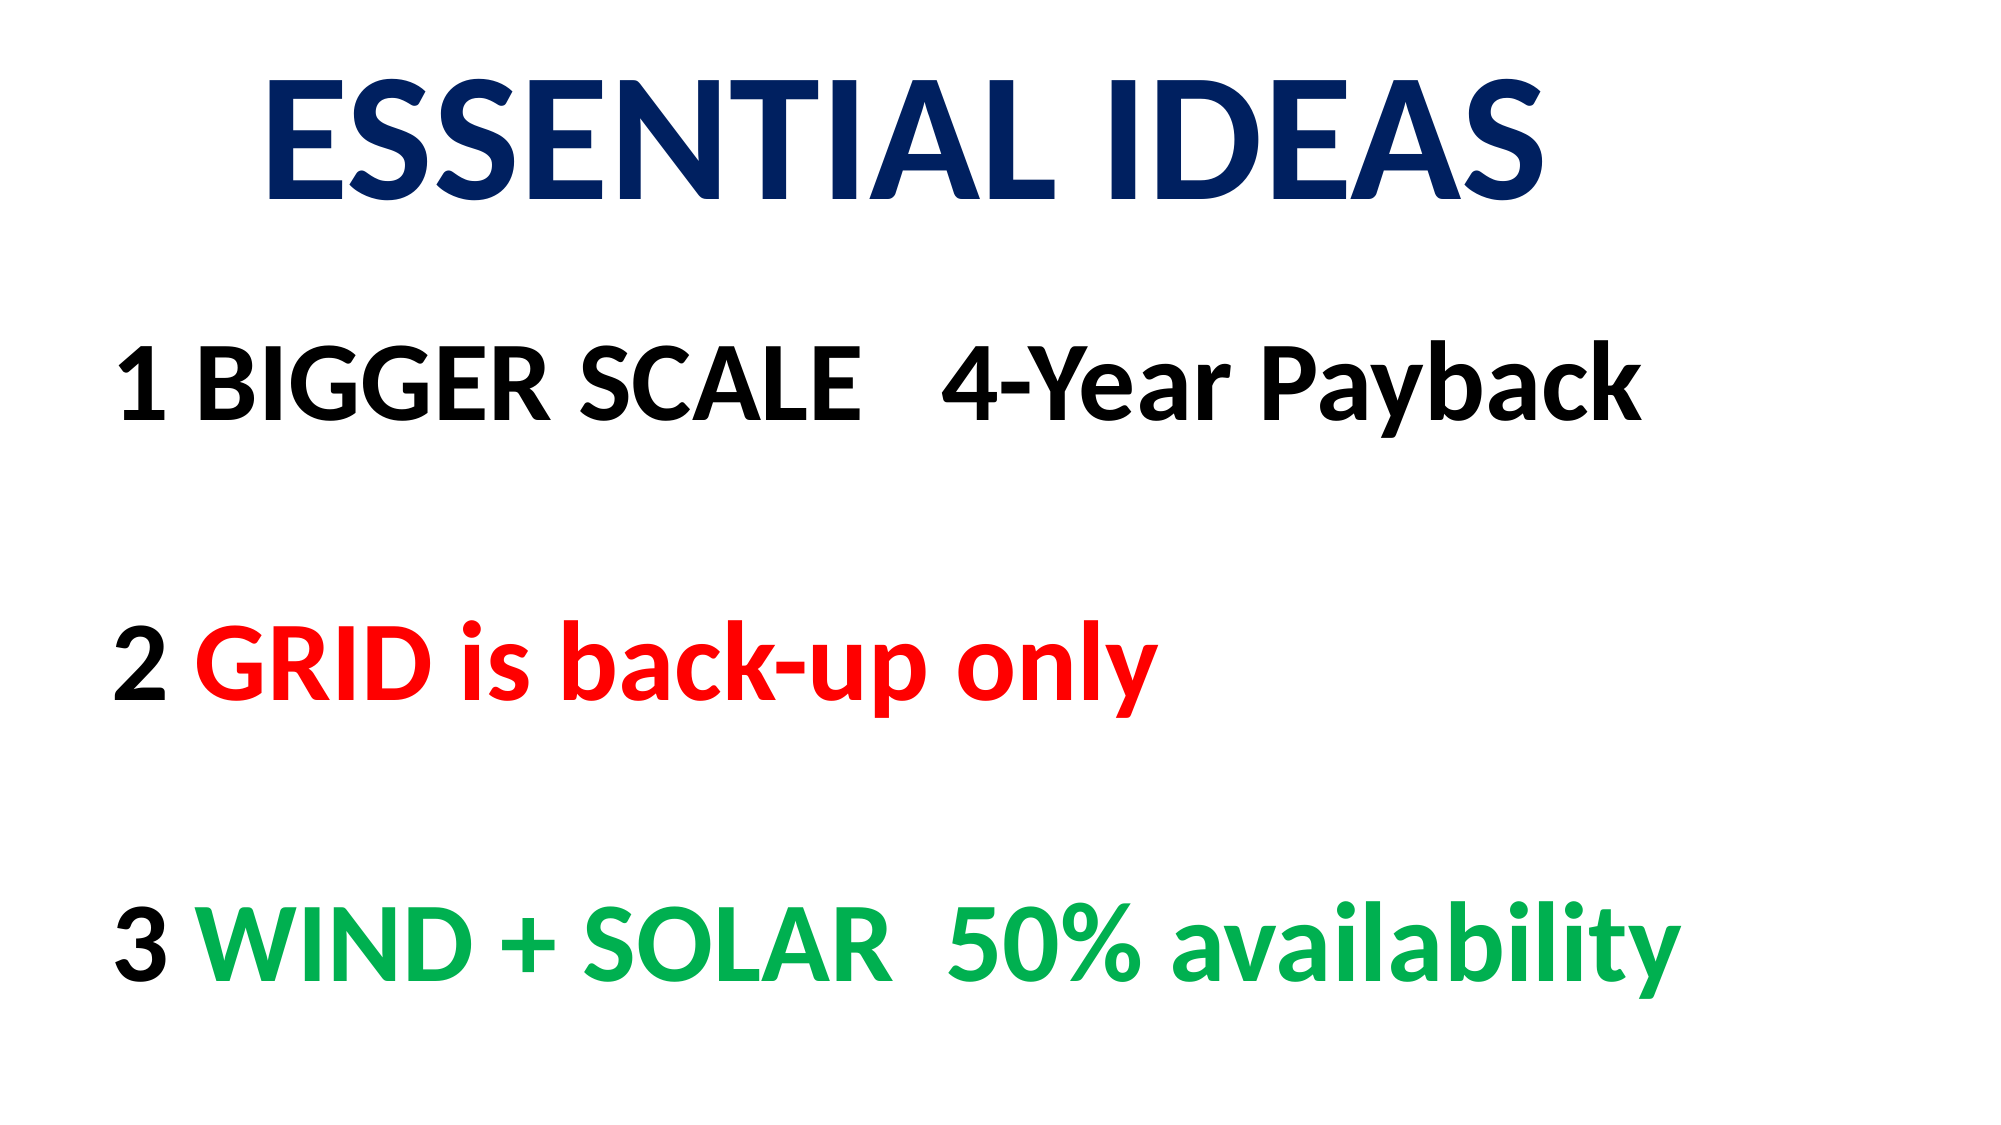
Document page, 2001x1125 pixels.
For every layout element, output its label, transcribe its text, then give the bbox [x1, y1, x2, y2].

title ESSENTIAL IDEAS [244, 31, 1970, 250]
list 1 BIGGER SCALE 4-Year Payback 2 GRID is back-up only 3 WIND + SOLAR 50% availability [96, 314, 1946, 1029]
